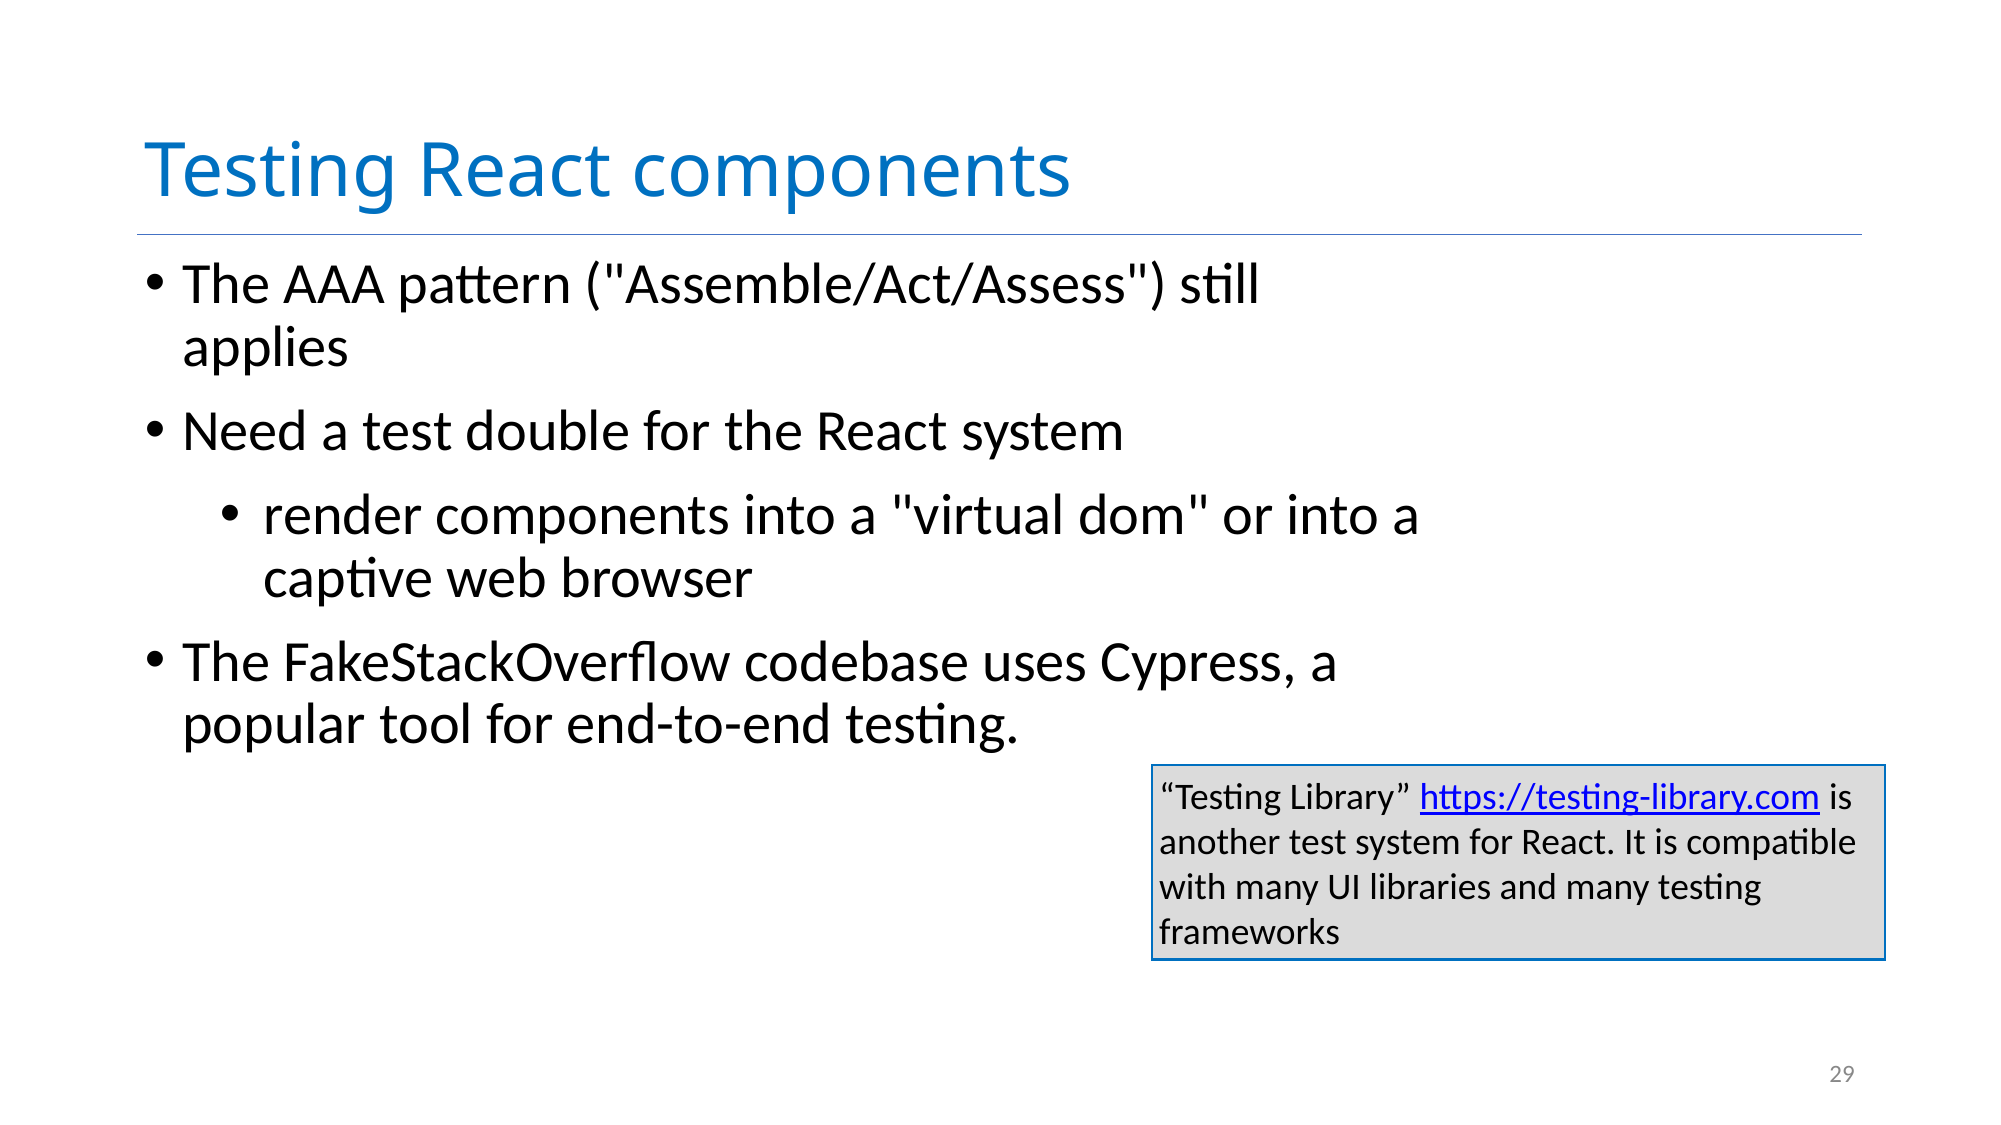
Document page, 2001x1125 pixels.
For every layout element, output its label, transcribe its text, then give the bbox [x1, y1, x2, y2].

title Testing React components [136, 2, 1863, 221]
text_box “Testing Library” https://testing-library.com is another test system for React. It is compatible with many UI libraries and many testing frameworks [1151, 764, 1885, 960]
slide_number 29 [1819, 1051, 1863, 1094]
list The AAA pattern ("Assemble/Act/Assess") still applies Need a test double for the React system render components into a "virtual dom" or into a captive web browser The FakeStackOverflow codebase uses Cypress, a popular tool for end-to-end testing. [136, 245, 1432, 961]
